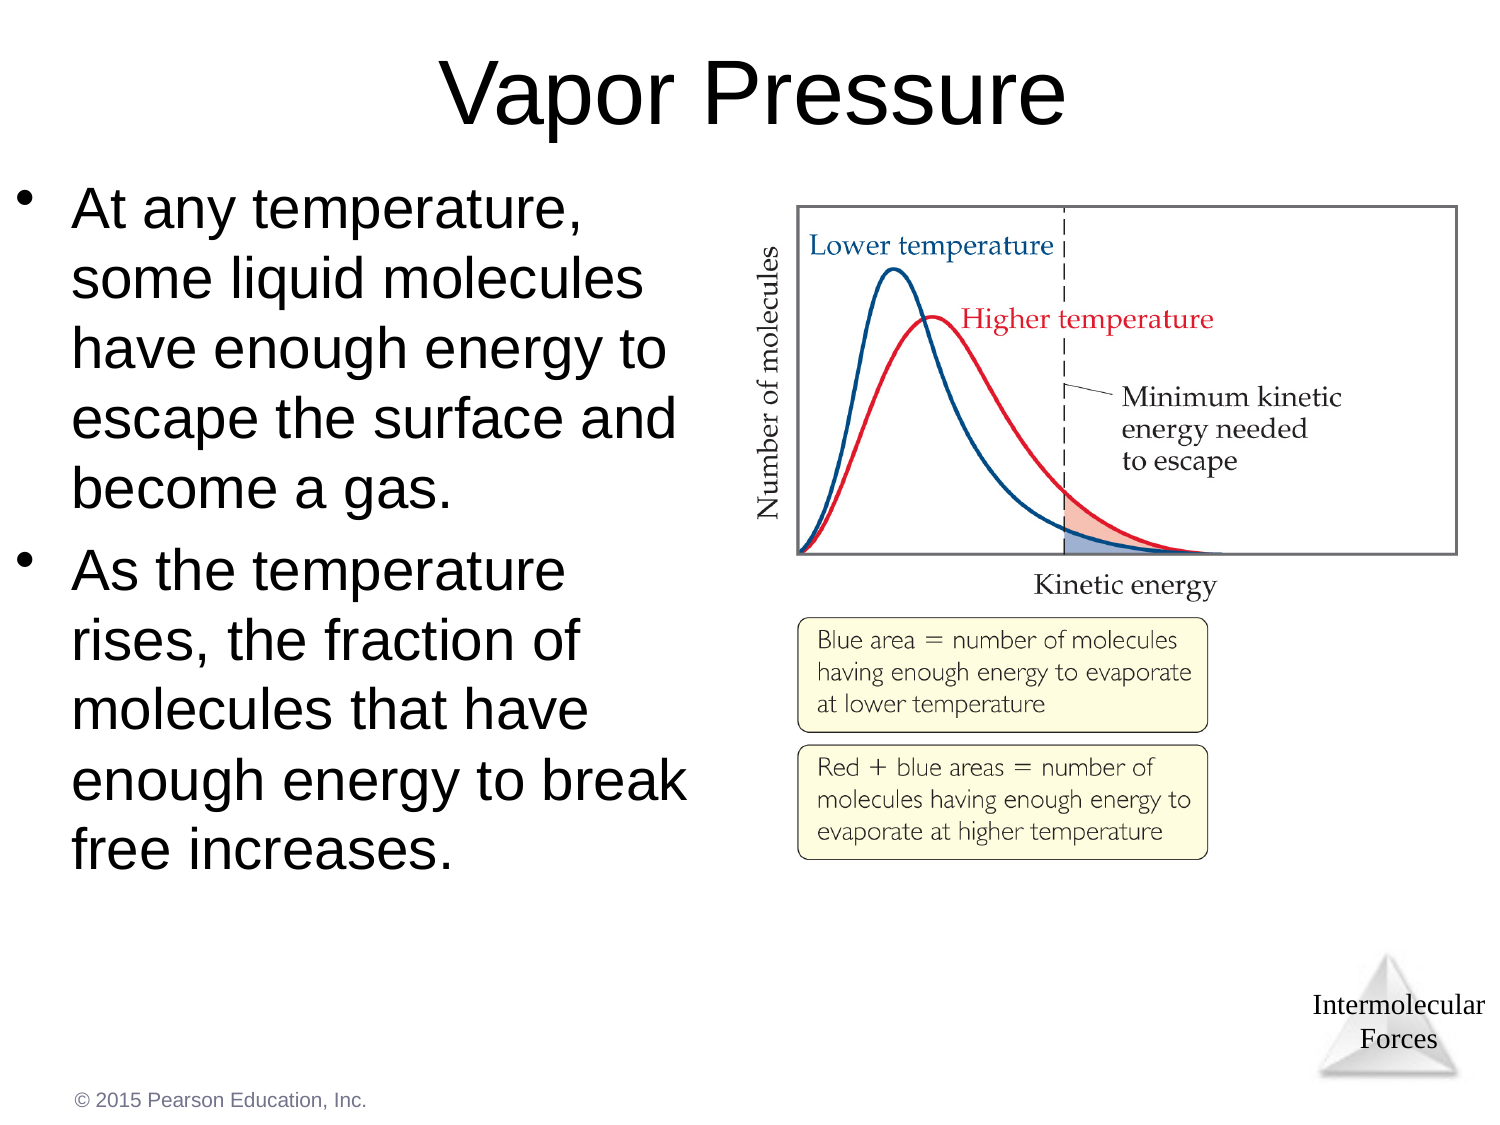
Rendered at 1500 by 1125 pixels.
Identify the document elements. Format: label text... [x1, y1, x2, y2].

picture [749, 199, 1465, 863]
picture [1275, 900, 1500, 1125]
title Vapor Pressure [116, 0, 1392, 175]
list At any temperature, some liquid molecules have enough energy to escape the surface and become a gas. As the temperature rises, the fraction of molecules that have enough energy to break free increases. [0, 162, 725, 1000]
